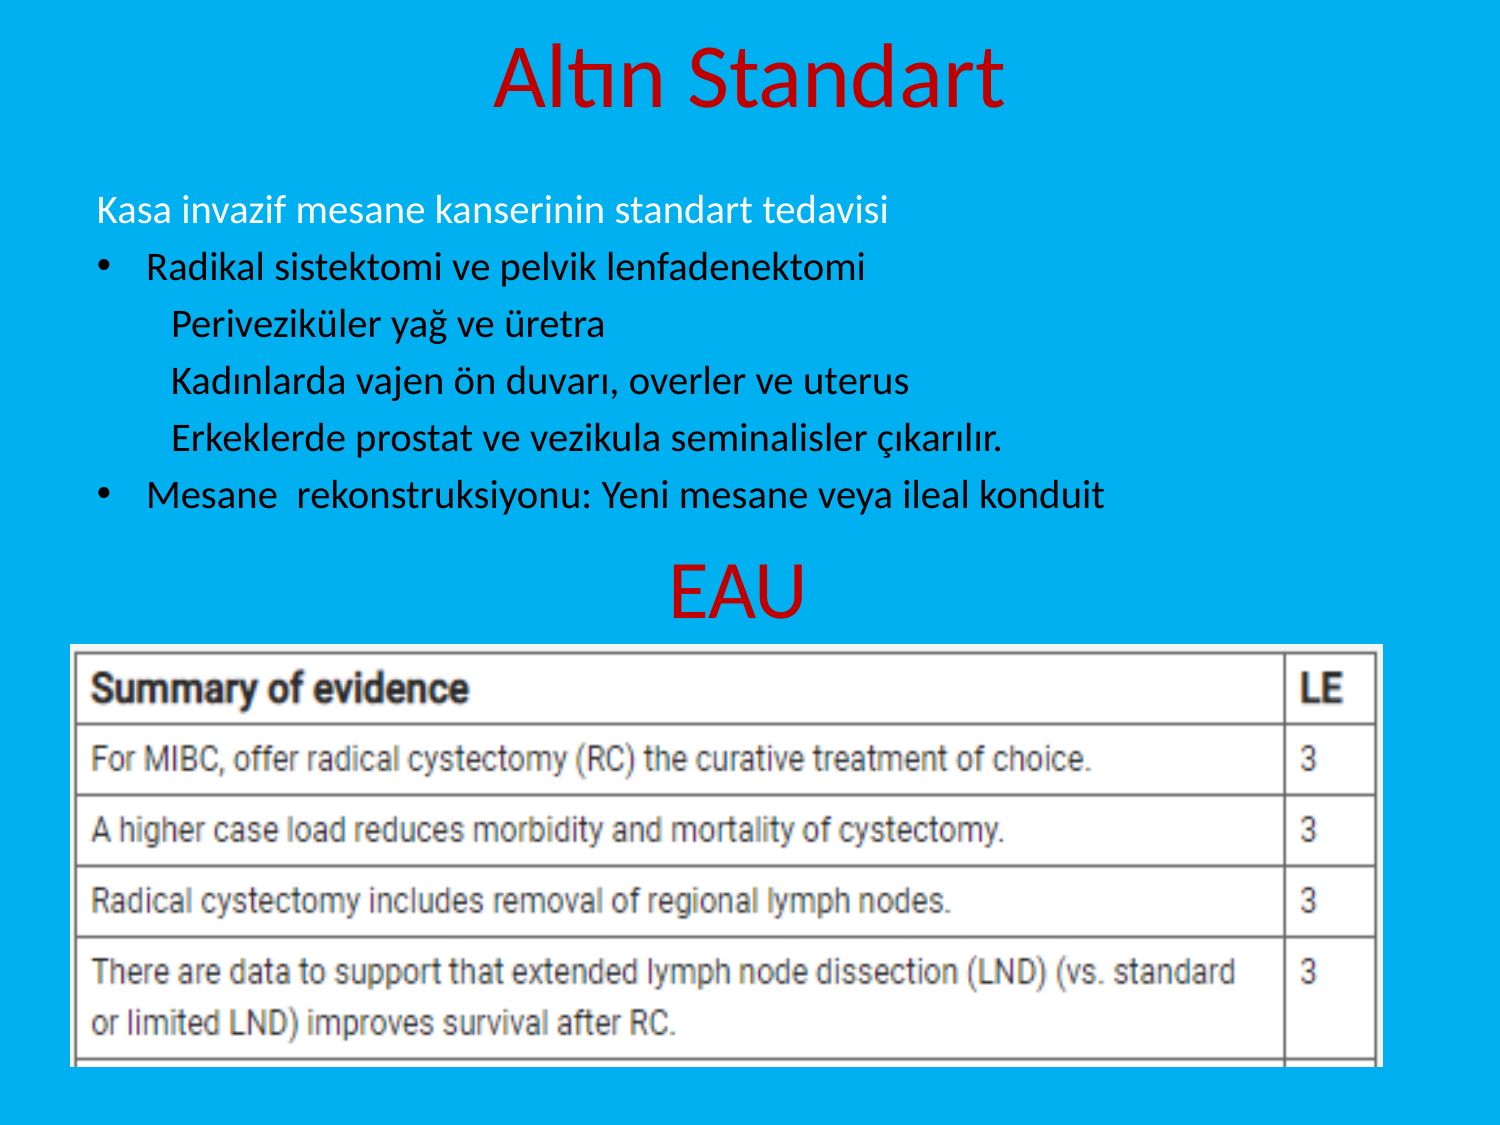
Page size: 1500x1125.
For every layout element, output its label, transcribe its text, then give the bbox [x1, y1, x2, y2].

text_box EAU [562, 527, 914, 642]
text_box Kasa invazif mesane kanserinin standart tedavisi Radikal sistektomi ve pelvik lenfadenektomi Periveziküler yağ ve üretra Kadınlarda vajen ön duvarı, overler ve uterus Erkeklerde prostat ve vezikula seminalisler çıkarılır. Mesane rekonstruksiyonu: Yeni mesane veya ileal konduit [81, 175, 1432, 528]
title Altın Standart [75, 0, 1425, 141]
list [70, 644, 1384, 1067]
